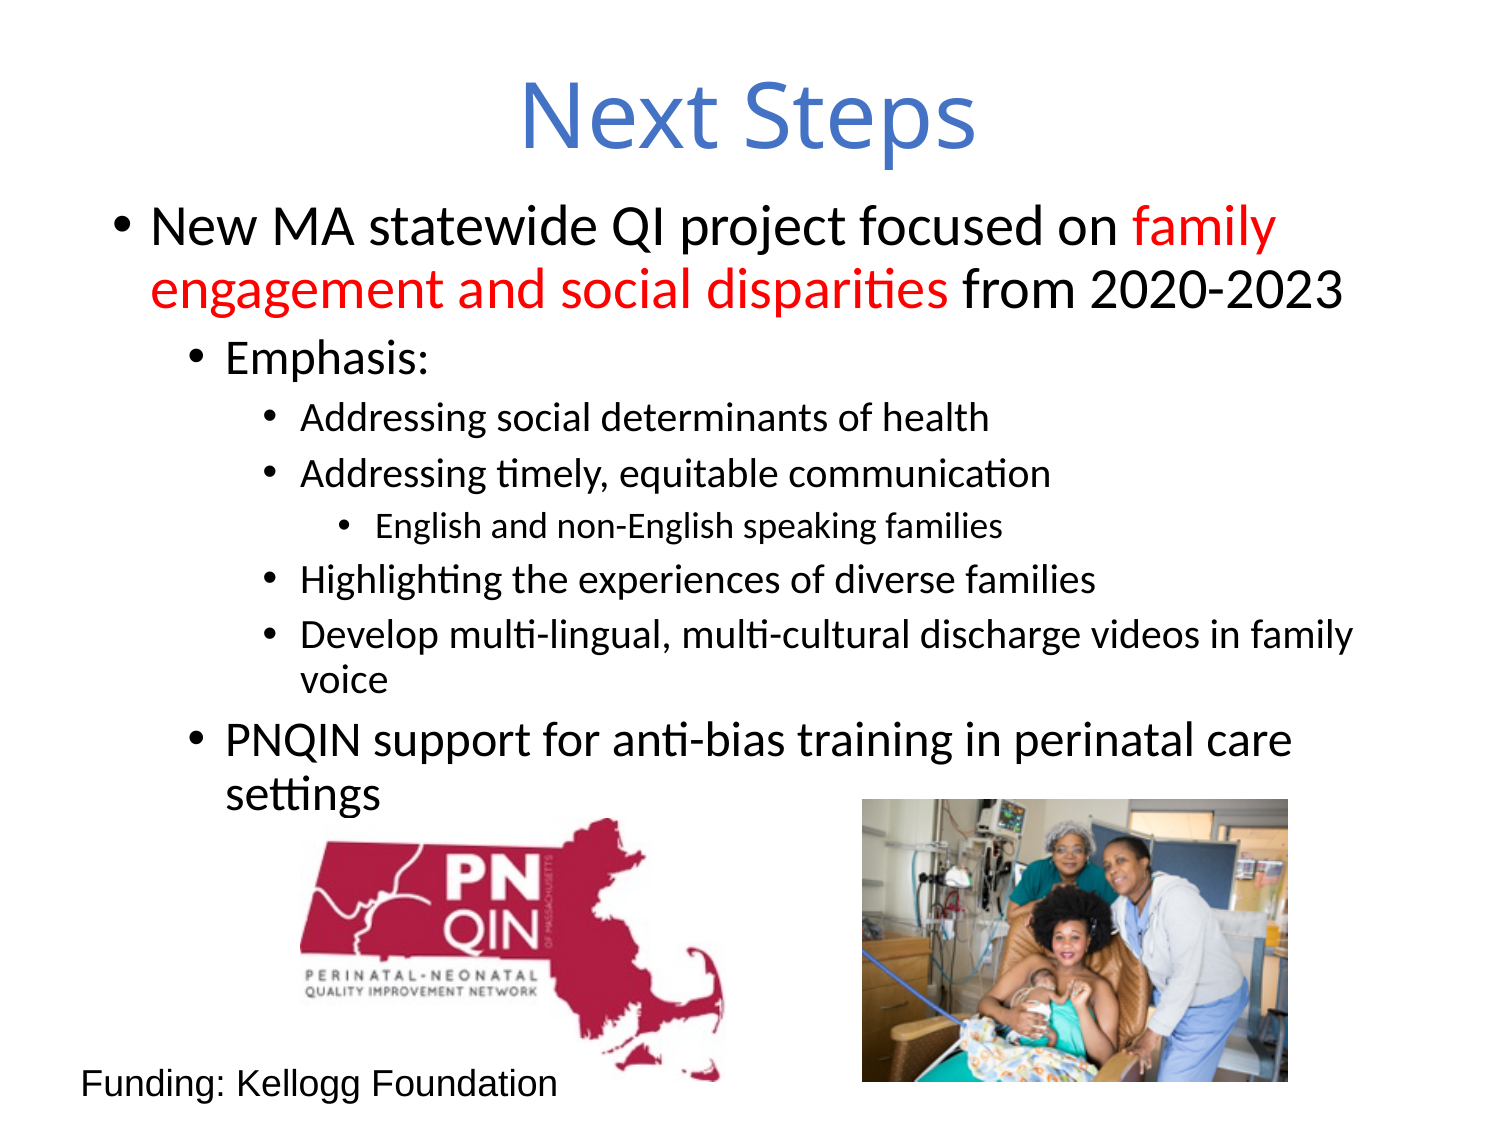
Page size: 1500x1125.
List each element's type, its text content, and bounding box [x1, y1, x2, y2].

title Next Steps [101, 10, 1395, 228]
text_box Funding: Kellogg Foundation [65, 1051, 574, 1112]
picture [862, 799, 1288, 1082]
picture [299, 818, 726, 1082]
list New MA statewide QI project focused on family engagement and social disparities from 2020-2023 Emphasis: Addressing social determinants of health Addressing timely, equitable communication English and non-English speaking families Highlighting the experiences of diverse families Develop multi-lingual, multi-cultural discharge videos in family voice PNQIN support for anti-bias training in perinatal care settings [97, 187, 1392, 902]
